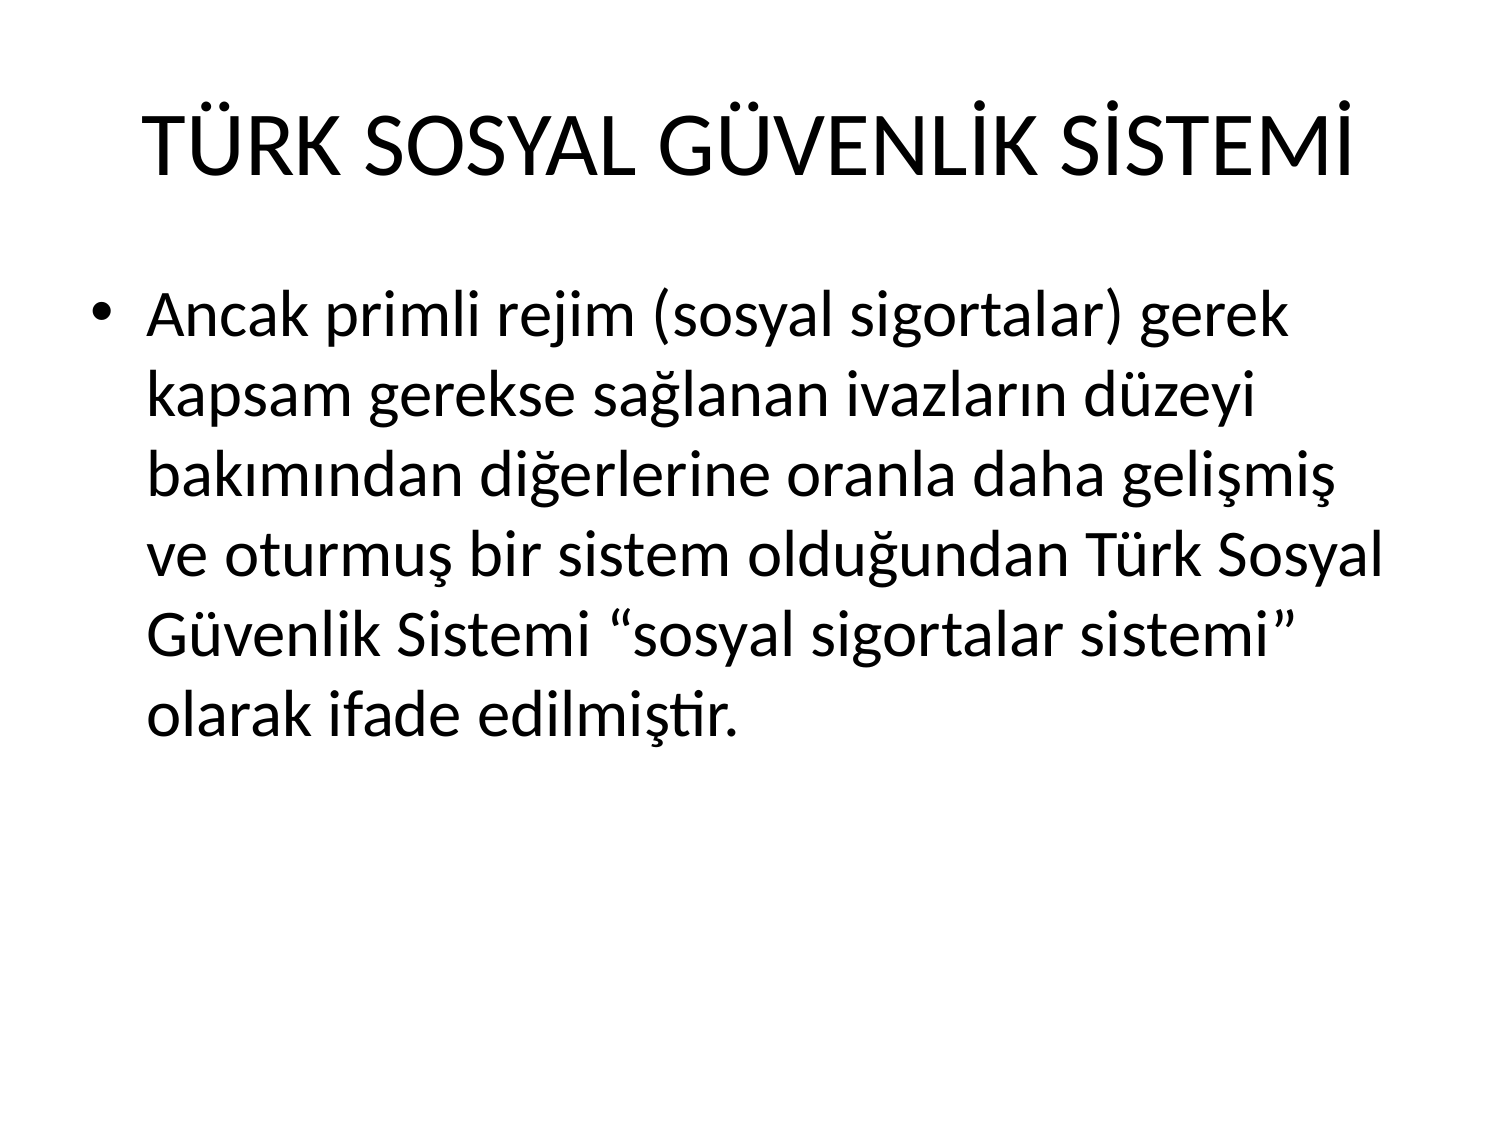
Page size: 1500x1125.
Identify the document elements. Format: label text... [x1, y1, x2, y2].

title TÜRK SOSYAL GÜVENLİK SİSTEMİ [75, 45, 1425, 233]
list Ancak primli rejim (sosyal sigortalar) gerek kapsam gerekse sağlanan ivazların düzeyi bakımından diğerlerine oranla daha gelişmiş ve oturmuş bir sistem olduğundan Türk Sosyal Güvenlik Sistemi “sosyal sigortalar sistemi” olarak ifade edilmiştir. [75, 262, 1425, 1005]
